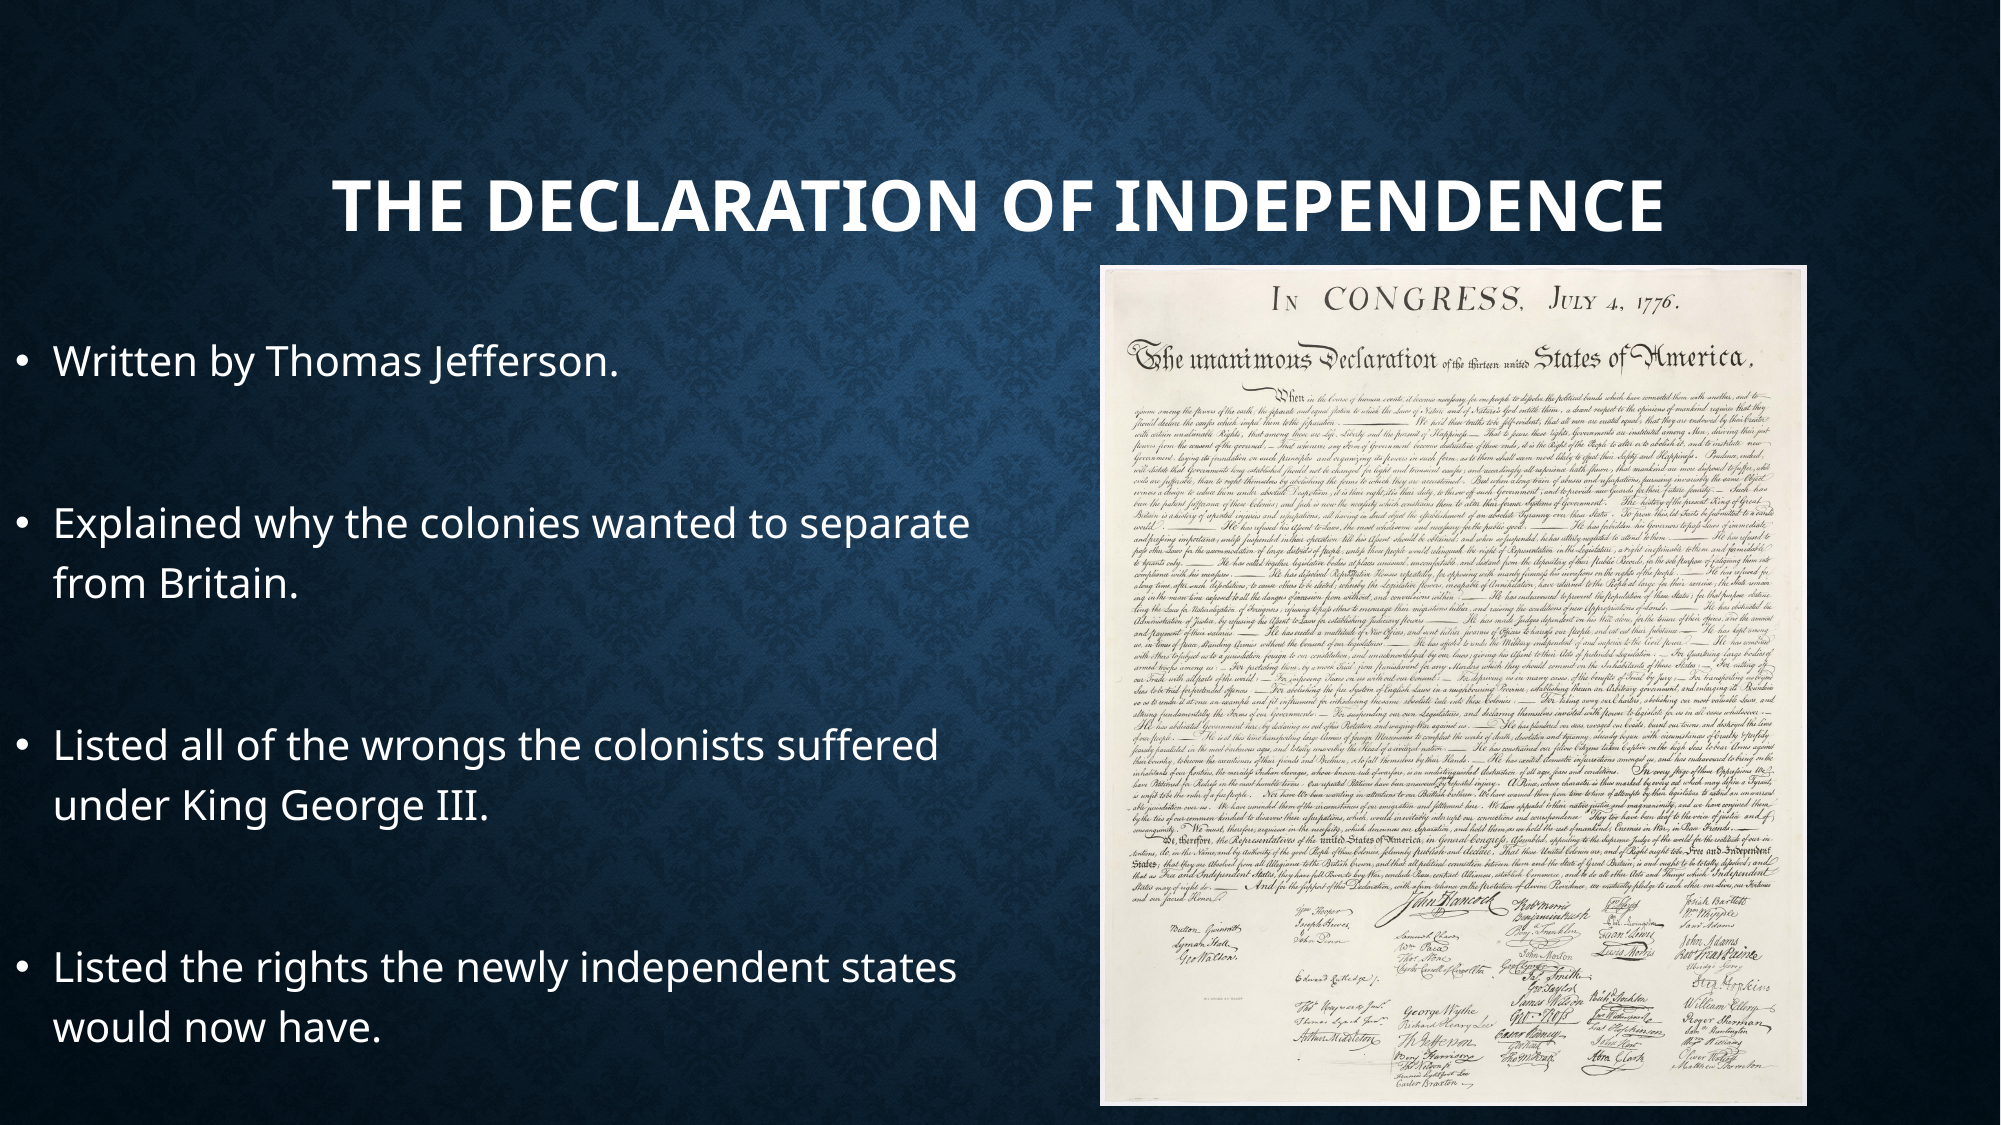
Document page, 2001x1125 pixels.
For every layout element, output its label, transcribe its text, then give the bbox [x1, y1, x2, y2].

title The Declaration of Independence [149, 99, 1849, 318]
list Written by Thomas Jefferson. Explained why the colonies wanted to separate from Britain. Listed all of the wrongs the colonists suffered under King George III. Listed the rights the newly independent states would now have. [0, 317, 988, 1125]
picture [1099, 265, 1808, 1106]
